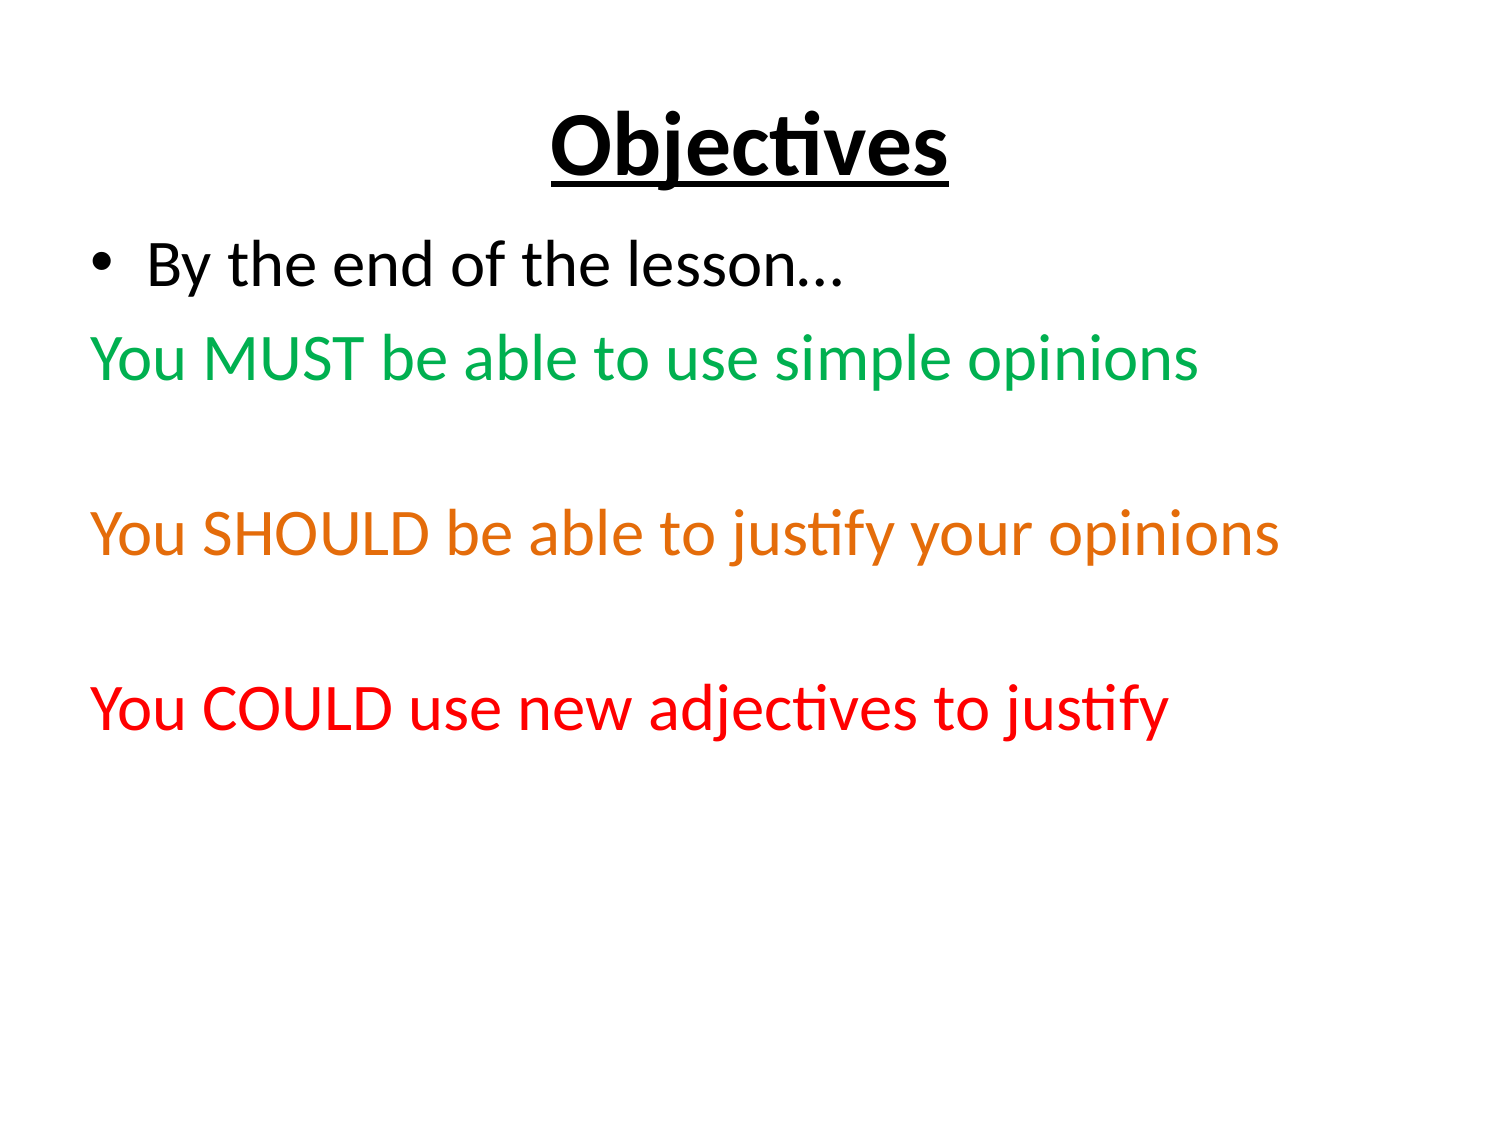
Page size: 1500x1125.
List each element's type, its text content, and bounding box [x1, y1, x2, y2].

list By the end of the lesson… You MUST be able to use simple opinions You SHOULD be able to justify your opinions You COULD use new adjectives to justify [75, 212, 1425, 1005]
title Objectives [75, 45, 1425, 212]
